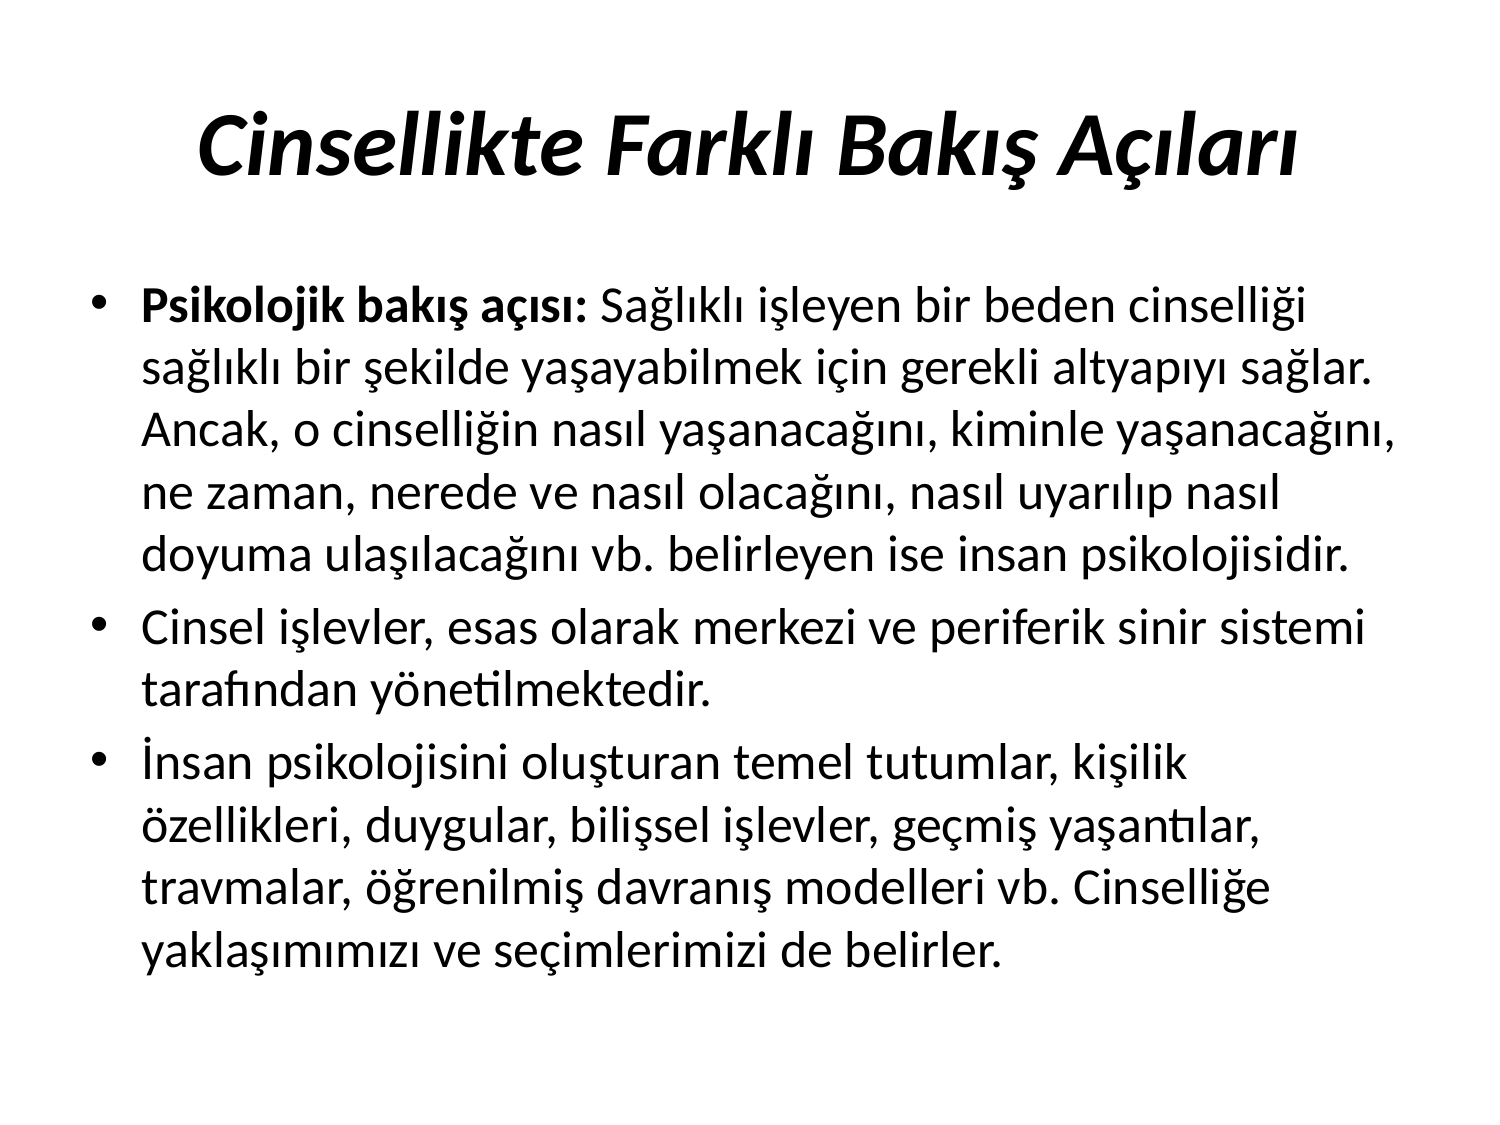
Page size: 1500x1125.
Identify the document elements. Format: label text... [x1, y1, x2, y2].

title Cinsellikte Farklı Bakış Açıları [75, 45, 1425, 233]
list Psikolojik bakış açısı: Sağlıklı işleyen bir beden cinselliği sağlıklı bir şekilde yaşayabilmek için gerekli altyapıyı sağlar. Ancak, o cinselliğin nasıl yaşanacağını, kiminle yaşanacağını, ne zaman, nerede ve nasıl olacağını, nasıl uyarılıp nasıl doyuma ulaşılacağını vb. belirleyen ise insan psikolojisidir. Cinsel işlevler, esas olarak merkezi ve periferik sinir sistemi tarafından yönetilmektedir. İnsan psikolojisini oluşturan temel tutumlar, kişilik özellikleri, duygular, bilişsel işlevler, geçmiş yaşantılar, travmalar, öğrenilmiş davranış modelleri vb. Cinselliğe yaklaşımımızı ve seçimlerimizi de belirler. [75, 262, 1425, 1005]
